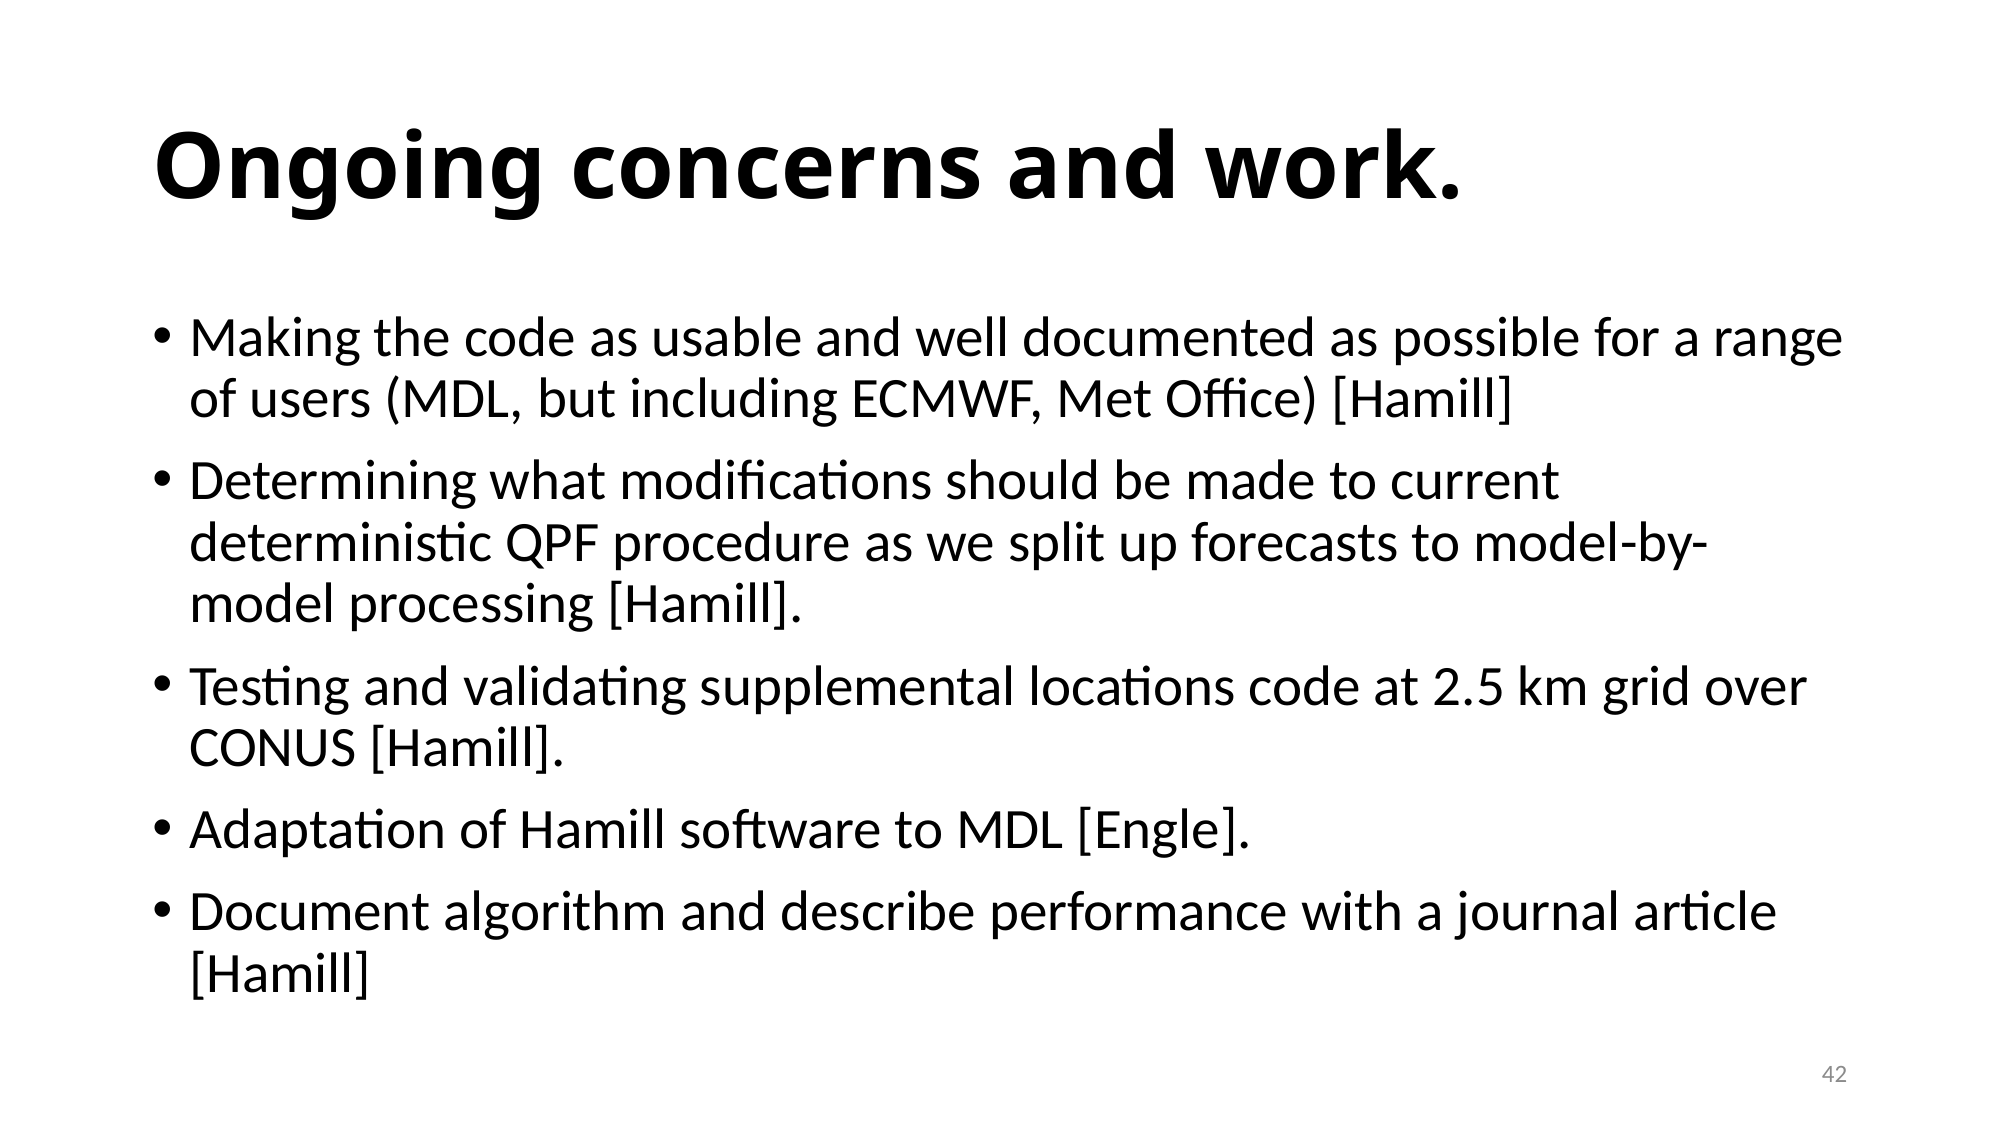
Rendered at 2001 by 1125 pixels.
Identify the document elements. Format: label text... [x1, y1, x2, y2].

title Ongoing concerns and work. [137, 59, 1863, 278]
list Making the code as usable and well documented as possible for a range of users (MDL, but including ECMWF, Met Office) [Hamill] Determining what modifications should be made to current deterministic QPF procedure as we split up forecasts to model-by-model processing [Hamill]. Testing and validating supplemental locations code at 2.5 km grid over CONUS [Hamill]. Adaptation of Hamill software to MDL [Engle]. Document algorithm and describe performance with a journal article [Hamill] [137, 299, 1863, 1014]
slide_number 42 [1412, 1042, 1863, 1103]
